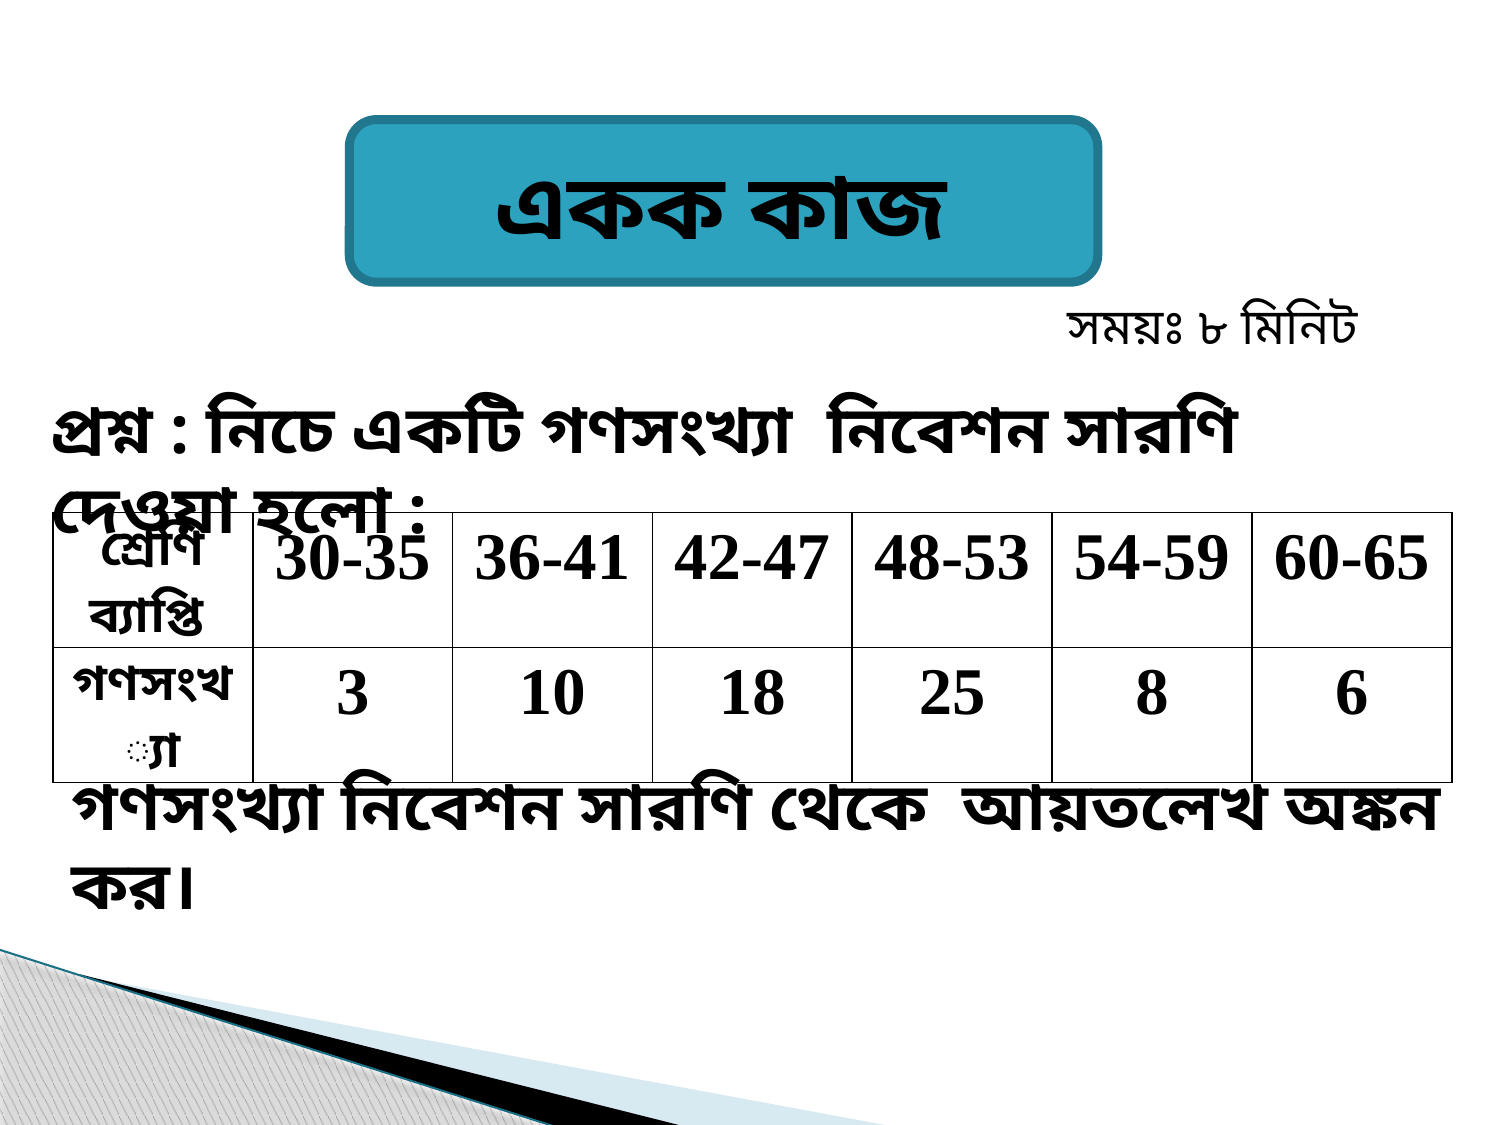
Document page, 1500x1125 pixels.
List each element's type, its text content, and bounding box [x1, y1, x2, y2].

text_box প্রশ্ন : নিচে একটি গণসংখ্যা নিবেশন সারণি দেওয়া হলো : [36, 379, 1411, 554]
table_cell 6 [1253, 648, 1451, 755]
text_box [349, 119, 1098, 313]
table_cell 3 [254, 648, 452, 755]
text_box সময়ঃ ৮ মিনিট [1053, 286, 1428, 407]
table_header 60-65 [1253, 513, 1451, 647]
table_header 48-53 [853, 513, 1051, 647]
table_header 42-47 [653, 513, 851, 647]
table_header 30-35 [254, 513, 452, 647]
table_header 36-41 [453, 513, 652, 647]
table_cell 25 [853, 648, 1051, 755]
table_cell 8 [1053, 648, 1251, 755]
table_cell 10 [453, 648, 652, 755]
table_header 54-59 [1053, 513, 1251, 647]
table_cell গণসংখ্যা [54, 648, 252, 782]
table_header শ্রেণি ব্যাপ্তি [54, 513, 252, 647]
text_box গণসংখ্যা নিবেশন সারণি থেকে আয়তলেখ অঙ্কন কর। [56, 755, 1470, 931]
table_cell 18 [653, 648, 851, 755]
